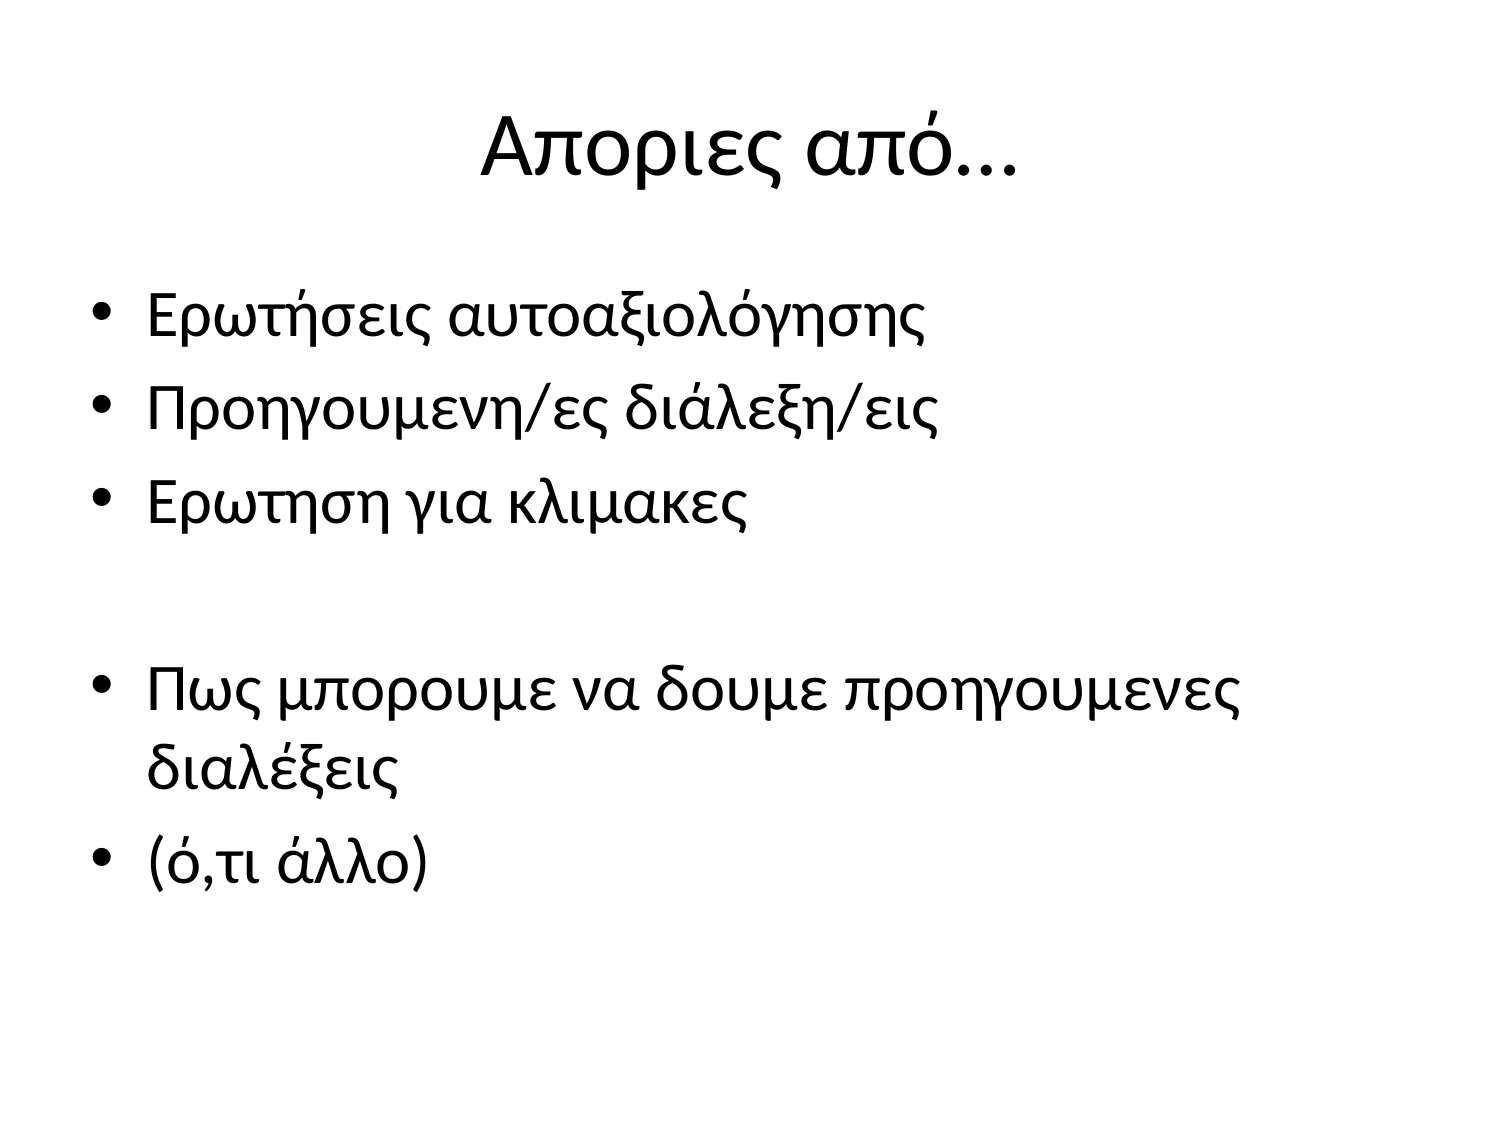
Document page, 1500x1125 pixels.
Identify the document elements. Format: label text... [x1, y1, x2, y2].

title Αποριες από… [75, 45, 1425, 233]
list Ερωτήσεις αυτοαξιολόγησης Προηγουμενη/ες διάλεξη/εις Ερωτηση για κλιμακες Πως μπορουμε να δουμε προηγουμενες διαλέξεις (ό,τι άλλο) [75, 262, 1425, 1005]
